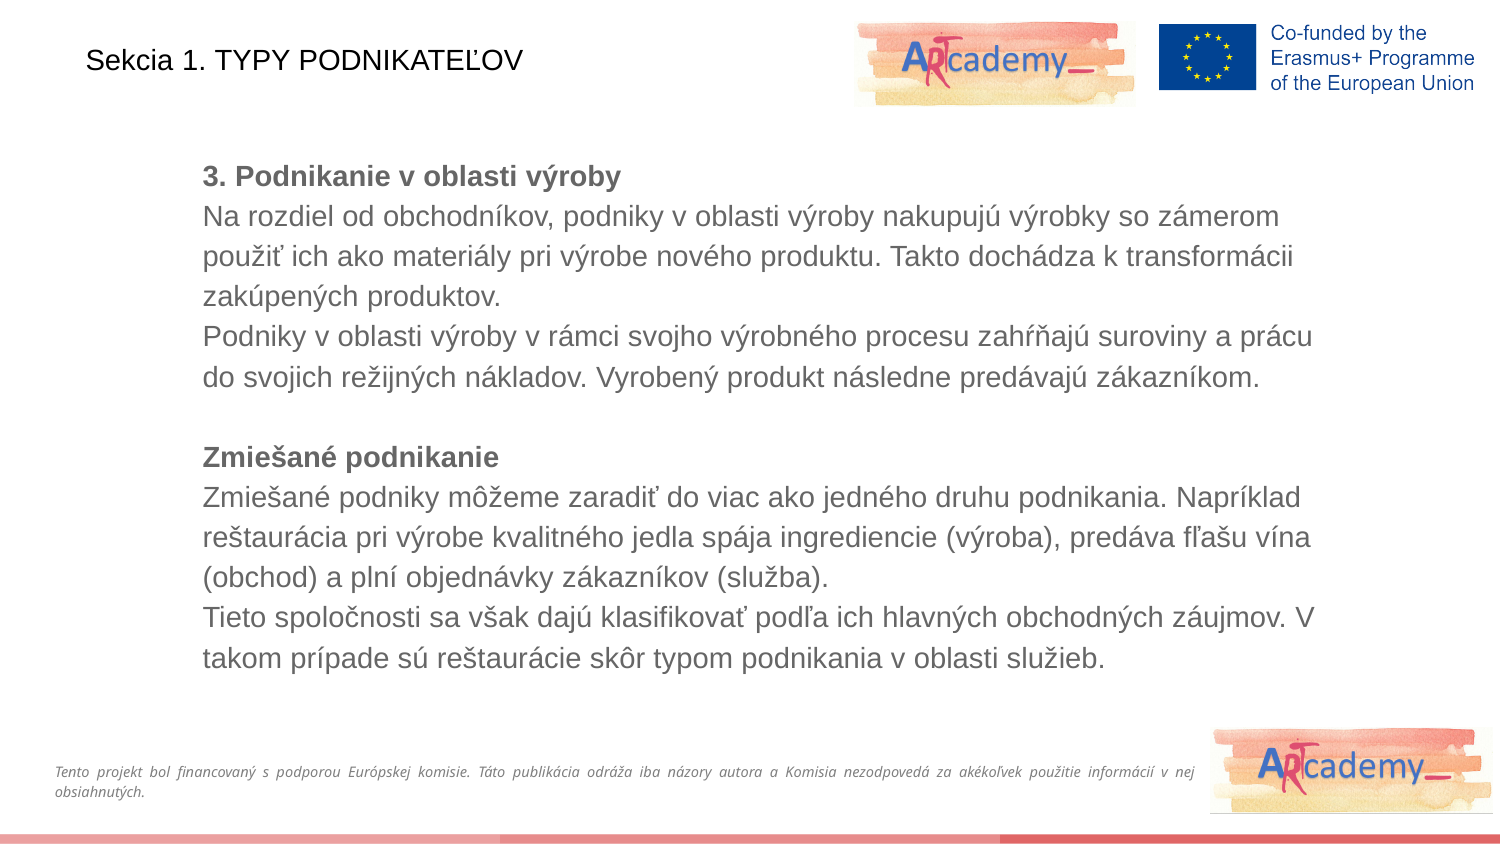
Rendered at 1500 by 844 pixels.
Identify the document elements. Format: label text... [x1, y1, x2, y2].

text_box Tento projekt bol financovaný s podporou Európskej komisie. Táto publikácia odráža iba názory autora a Komisia nezodpovedá za akékoľvek použitie informácií v nej obsiahnutých. [39, 754, 1205, 799]
picture [854, 2, 1137, 138]
text_box Sekcia 1. TYPY PODNIKATEĽOV [70, 33, 582, 84]
list 3. Podnikanie v oblasti výroby Na rozdiel od obchodníkov, podniky v oblasti výroby nakupujú výrobky so zámerom použiť ich ako materiály pri výrobe nového produktu. Takto dochádza k transformácii zakúpených produktov. Podniky v oblasti výroby v rámci svojho výrobného procesu zahŕňajú suroviny a prácu do svojich režijných nákladov. Vyrobený produkt následne predávajú zákazníkom. Zmiešané podnikanie Zmiešané podniky môžeme zaradiť do viac ako jedného druhu podnikania. Napríklad reštaurácia pri výrobe kvalitného jedla spája ingrediencie (výroba), predáva fľašu vína (obchod) a plní objednávky zákazníkov (služba). Tieto spoločnosti sa však dajú klasifikovať podľa ich hlavných obchodných záujmov. V takom prípade sú reštaurácie skôr typom podnikania v oblasti služieb. [164, 136, 1352, 706]
picture [1210, 709, 1493, 844]
picture [1158, 24, 1474, 94]
